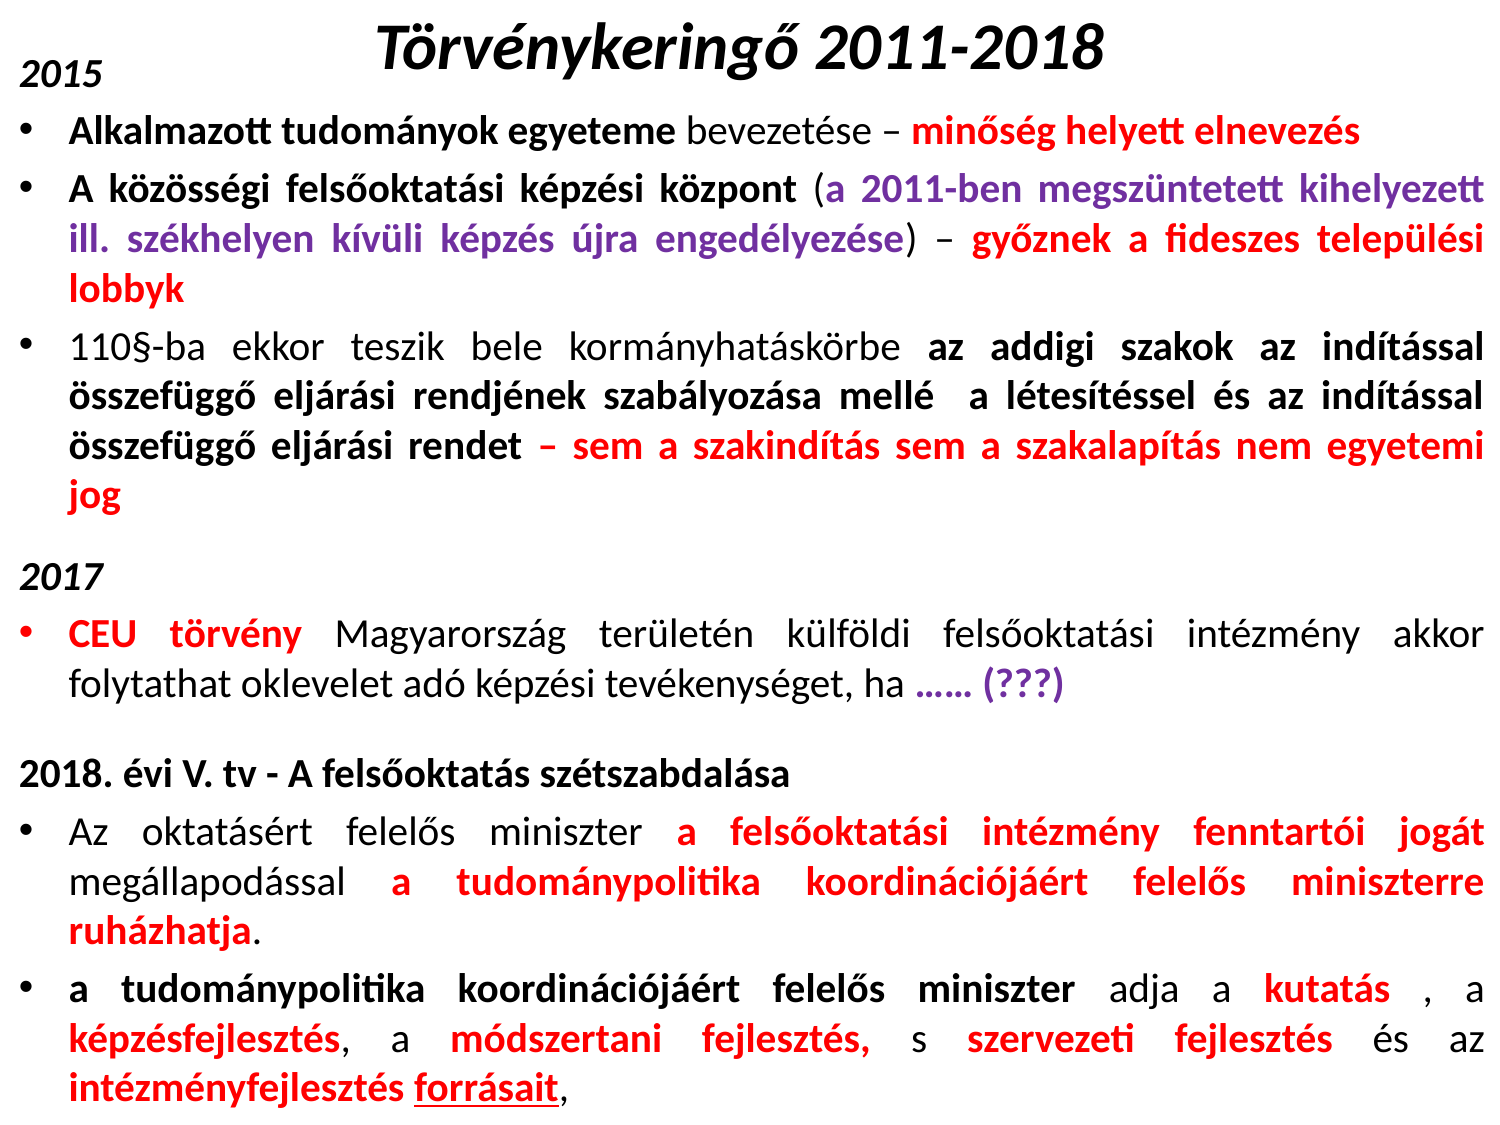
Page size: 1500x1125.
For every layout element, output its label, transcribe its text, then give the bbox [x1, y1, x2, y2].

list 2015 Alkalmazott tudományok egyeteme bevezetése – minőség helyett elnevezés A közösségi felsőoktatási képzési központ (a 2011-ben megszüntetett kihelyezett ill. székhelyen kívüli képzés újra engedélyezése) – győznek a fideszes települési lobbyk 110§-ba ekkor teszik bele kormányhatáskörbe az addigi szakok az indítással összefüggő eljárási rendjének szabályozása mellé a létesítéssel és az indítással összefüggő eljárási rendet – sem a szakindítás sem a szakalapítás nem egyetemi jog 2017 CEU törvény Magyarország területén külföldi felsőoktatási intézmény akkor folytathat oklevelet adó képzési tevékenységet, ha …… (???) 2018. évi V. tv - A felsőoktatás szétszabdalása Az oktatásért felelős miniszter a felsőoktatási intézmény fenntartói jogát megállapodással a tudománypolitika koordinációjáért felelős miniszterre ruházhatja. a tudománypolitika koordinációjáért felelős miniszter adja a kutatás , a képzésfejlesztés, a módszertani fejlesztés, s szervezeti fejlesztés és az intézményfejlesztés forrásait, [3, 38, 1500, 1125]
title Törvénykeringő 2011-2018 [64, 2, 1415, 38]
